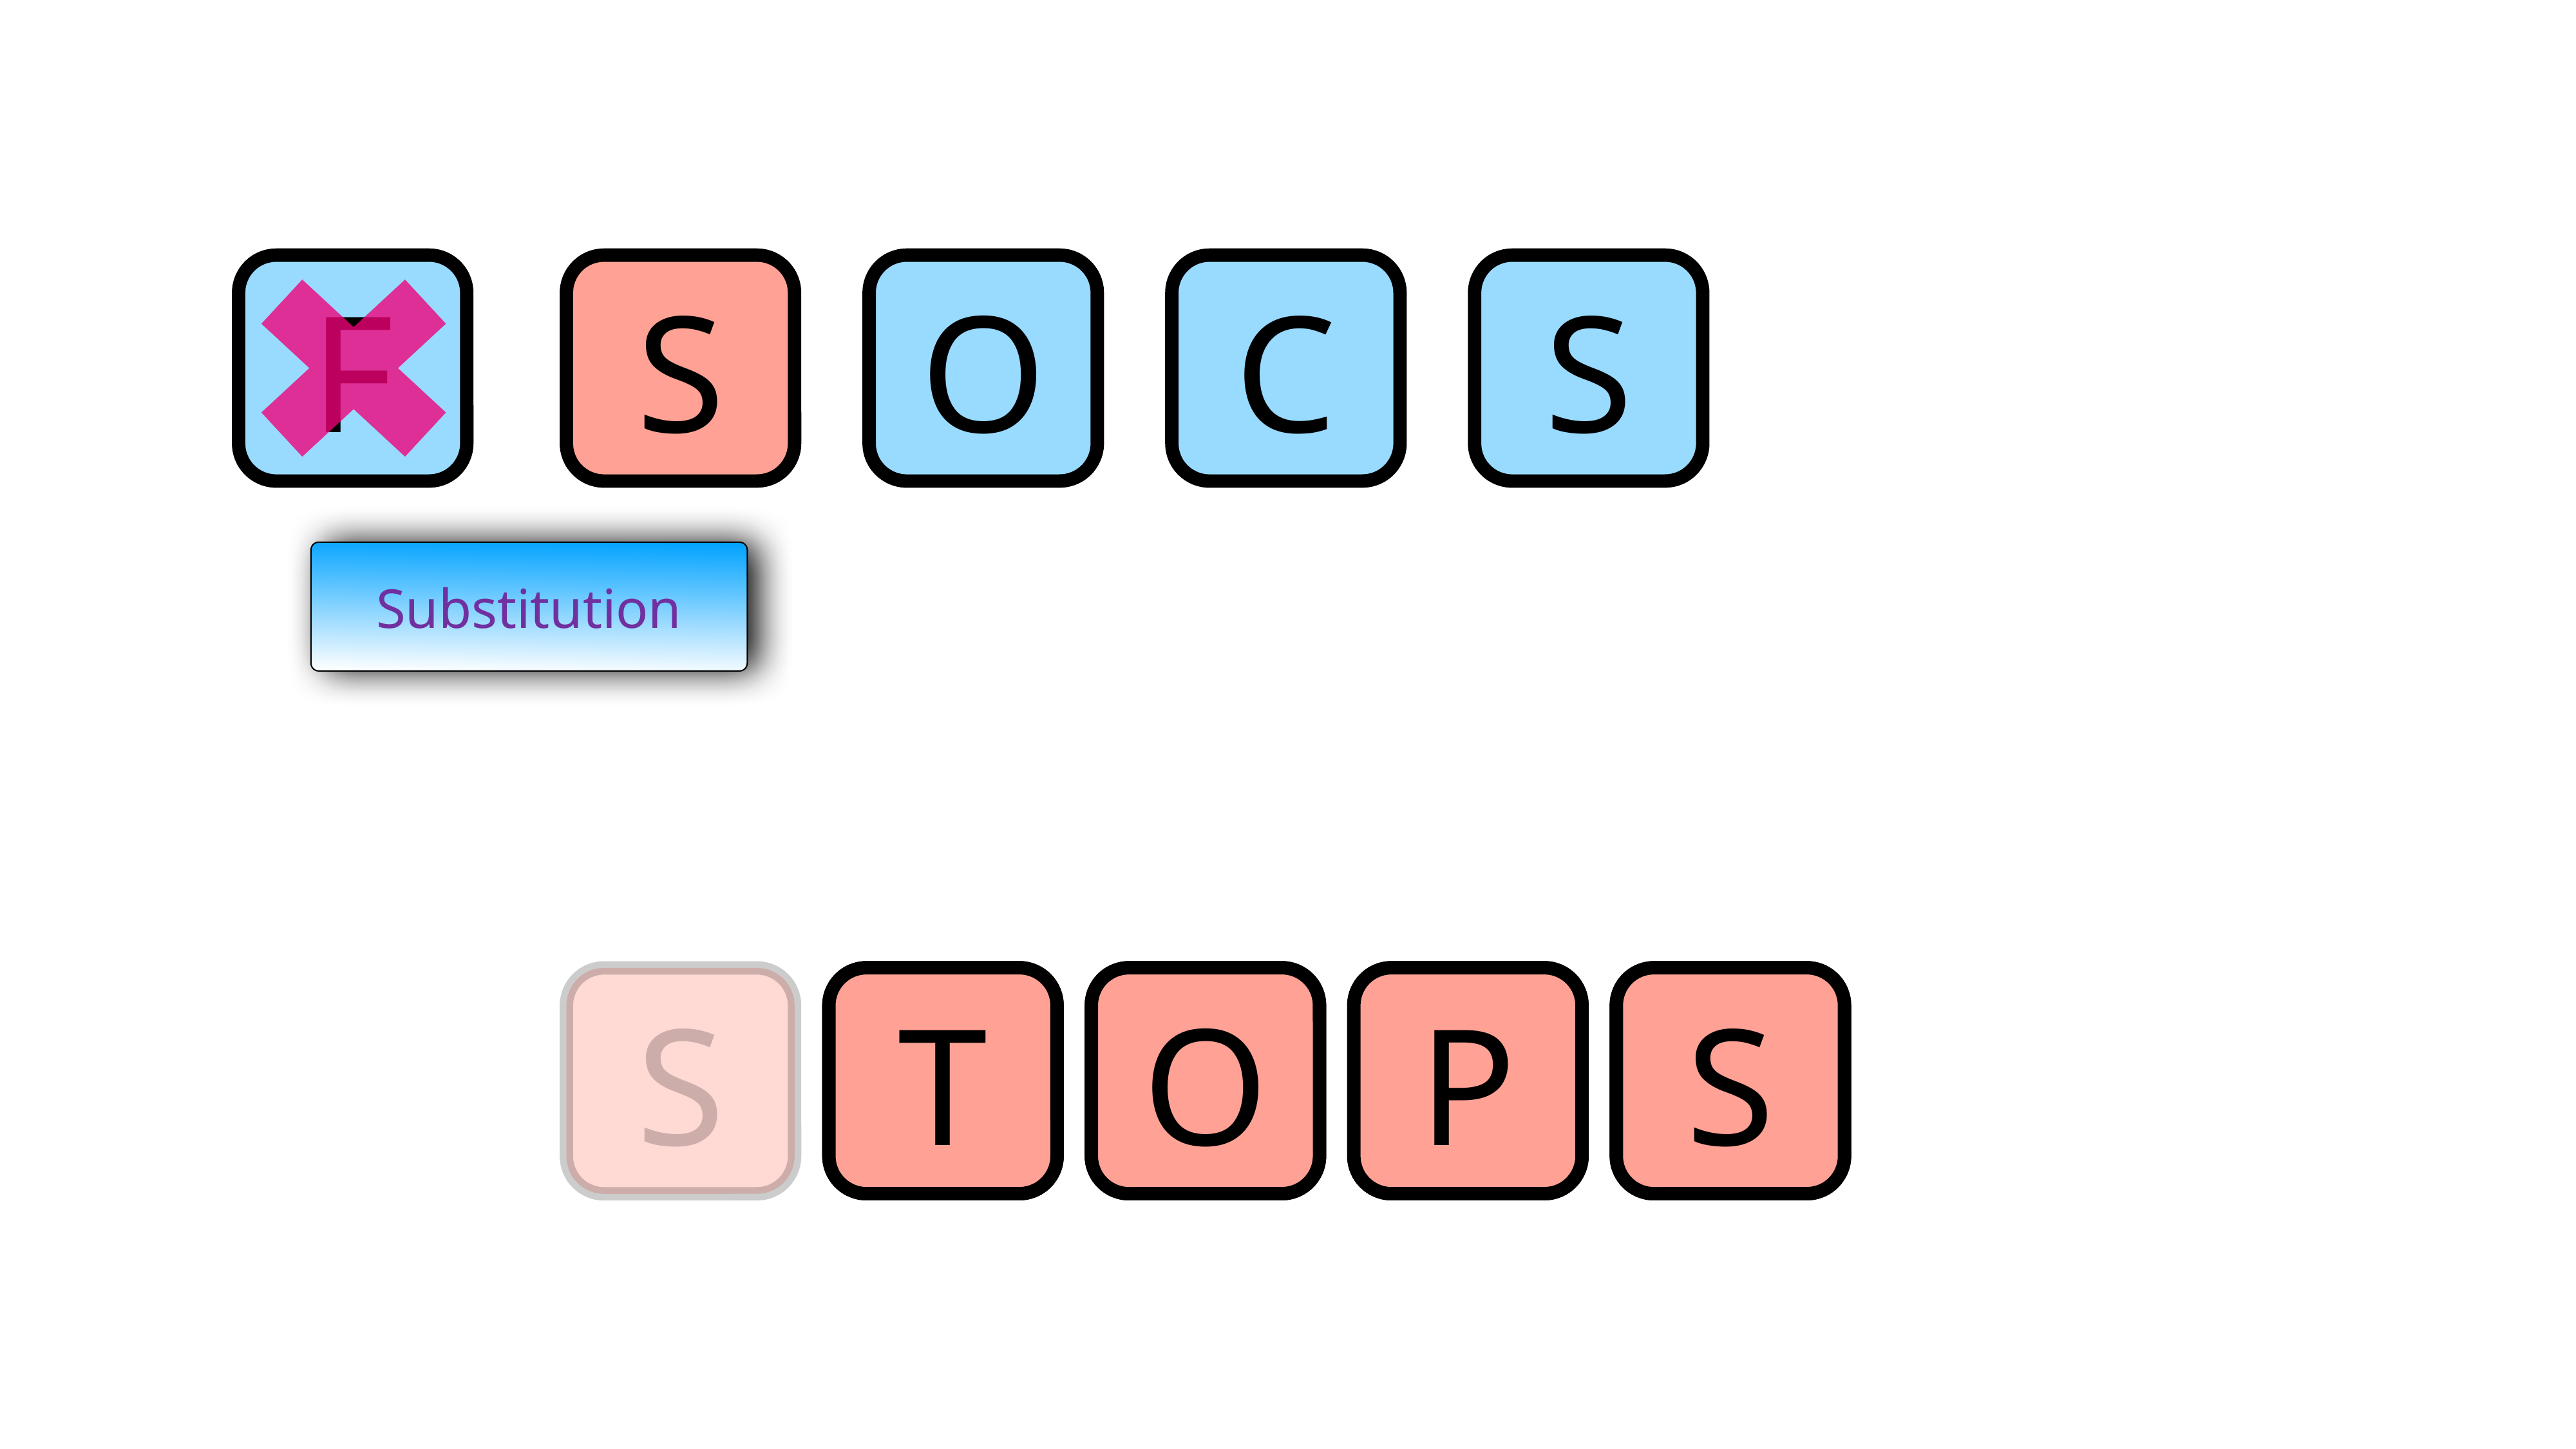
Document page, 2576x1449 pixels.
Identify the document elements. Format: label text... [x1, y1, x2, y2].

text_box O [1091, 967, 1320, 1194]
text_box S [1474, 255, 1703, 481]
text_box S [566, 967, 795, 1194]
text_box F [238, 255, 467, 481]
text_box Substitution [310, 542, 748, 671]
text_box C [1171, 255, 1400, 481]
text_box O [869, 255, 1097, 481]
text_box T [829, 967, 1057, 1194]
text_box P [1354, 967, 1582, 1194]
text_box S [566, 255, 795, 481]
text_box [261, 279, 446, 457]
text_box S [1616, 967, 1845, 1194]
